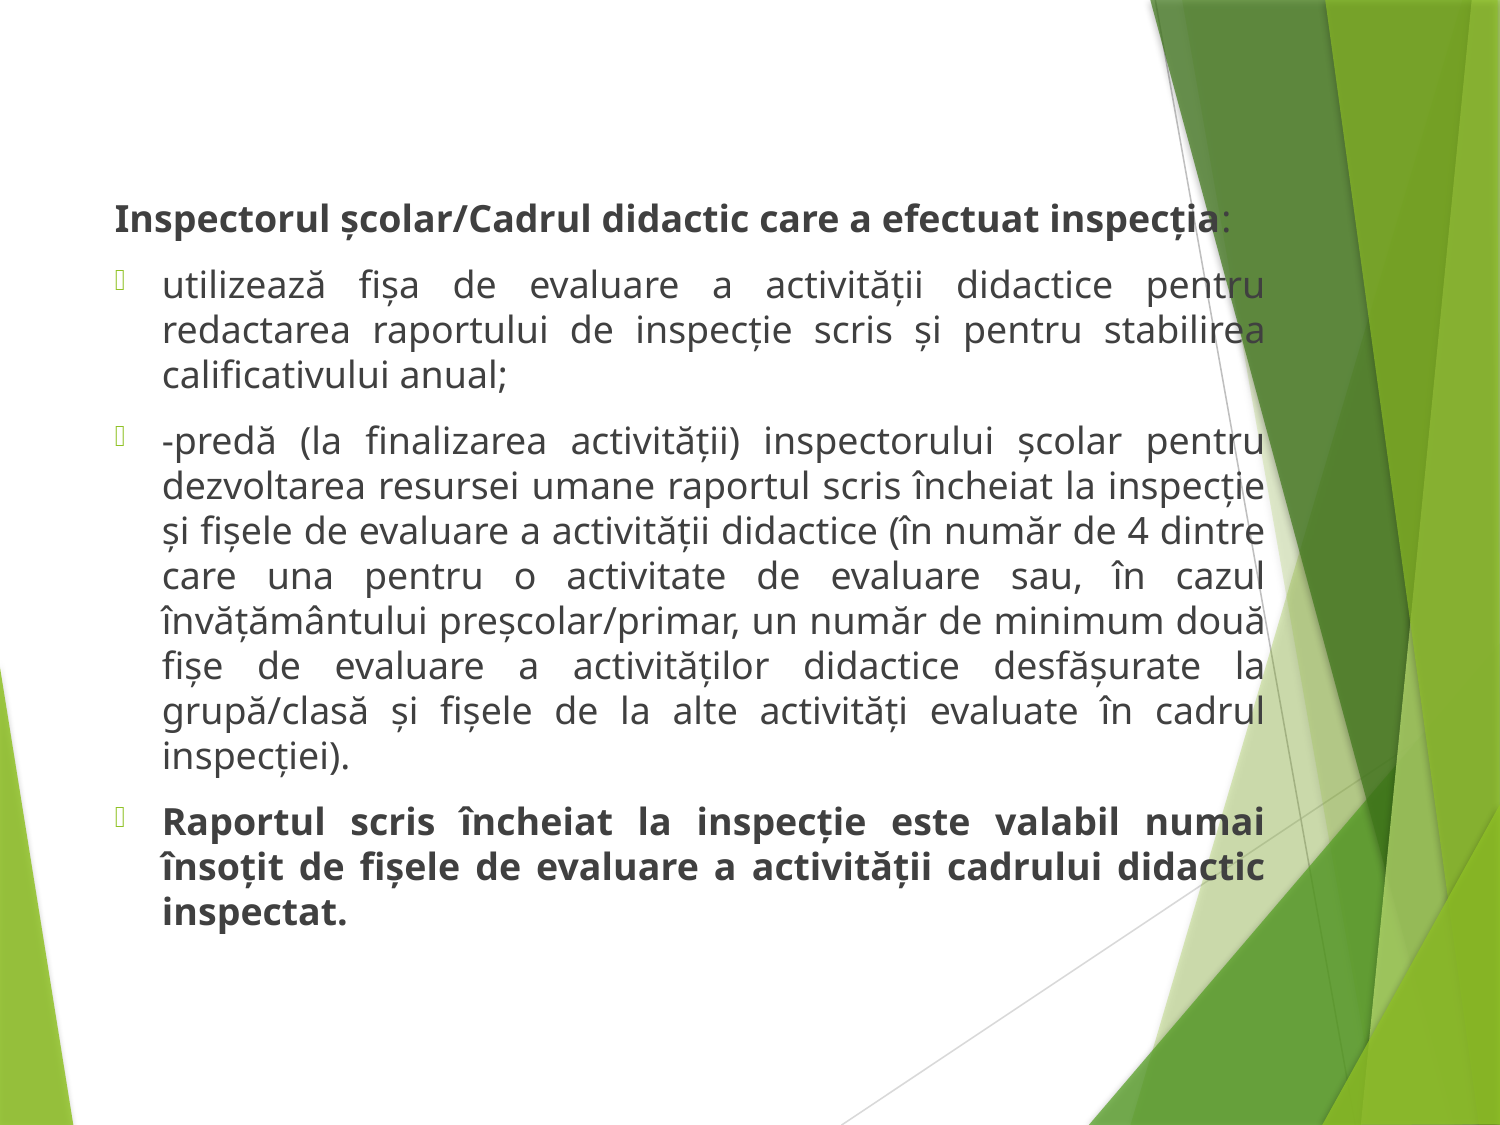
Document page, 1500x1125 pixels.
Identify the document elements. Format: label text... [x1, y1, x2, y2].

list Inspectorul școlar/Cadrul didactic care a efectuat inspecția: utilizează fișa de evaluare a activității didactice pentru redactarea raportului de inspecție scris și pentru stabilirea calificativului anual; -predă (la finalizarea activității) inspectorului școlar pentru dezvoltarea resursei umane raportul scris încheiat la inspecție și fișele de evaluare a activității didactice (în număr de 4 dintre care una pentru o activitate de evaluare sau, în cazul învățământului preșcolar/primar, un număr de minimum două fișe de evaluare a activităților didactice desfășurate la grupă/clasă și fișele de la alte activități evaluate în cadrul inspecției). Raportul scris încheiat la inspecție este valabil numai însoțit de fișele de evaluare a activității cadrului didactic inspectat. [99, 137, 1282, 991]
